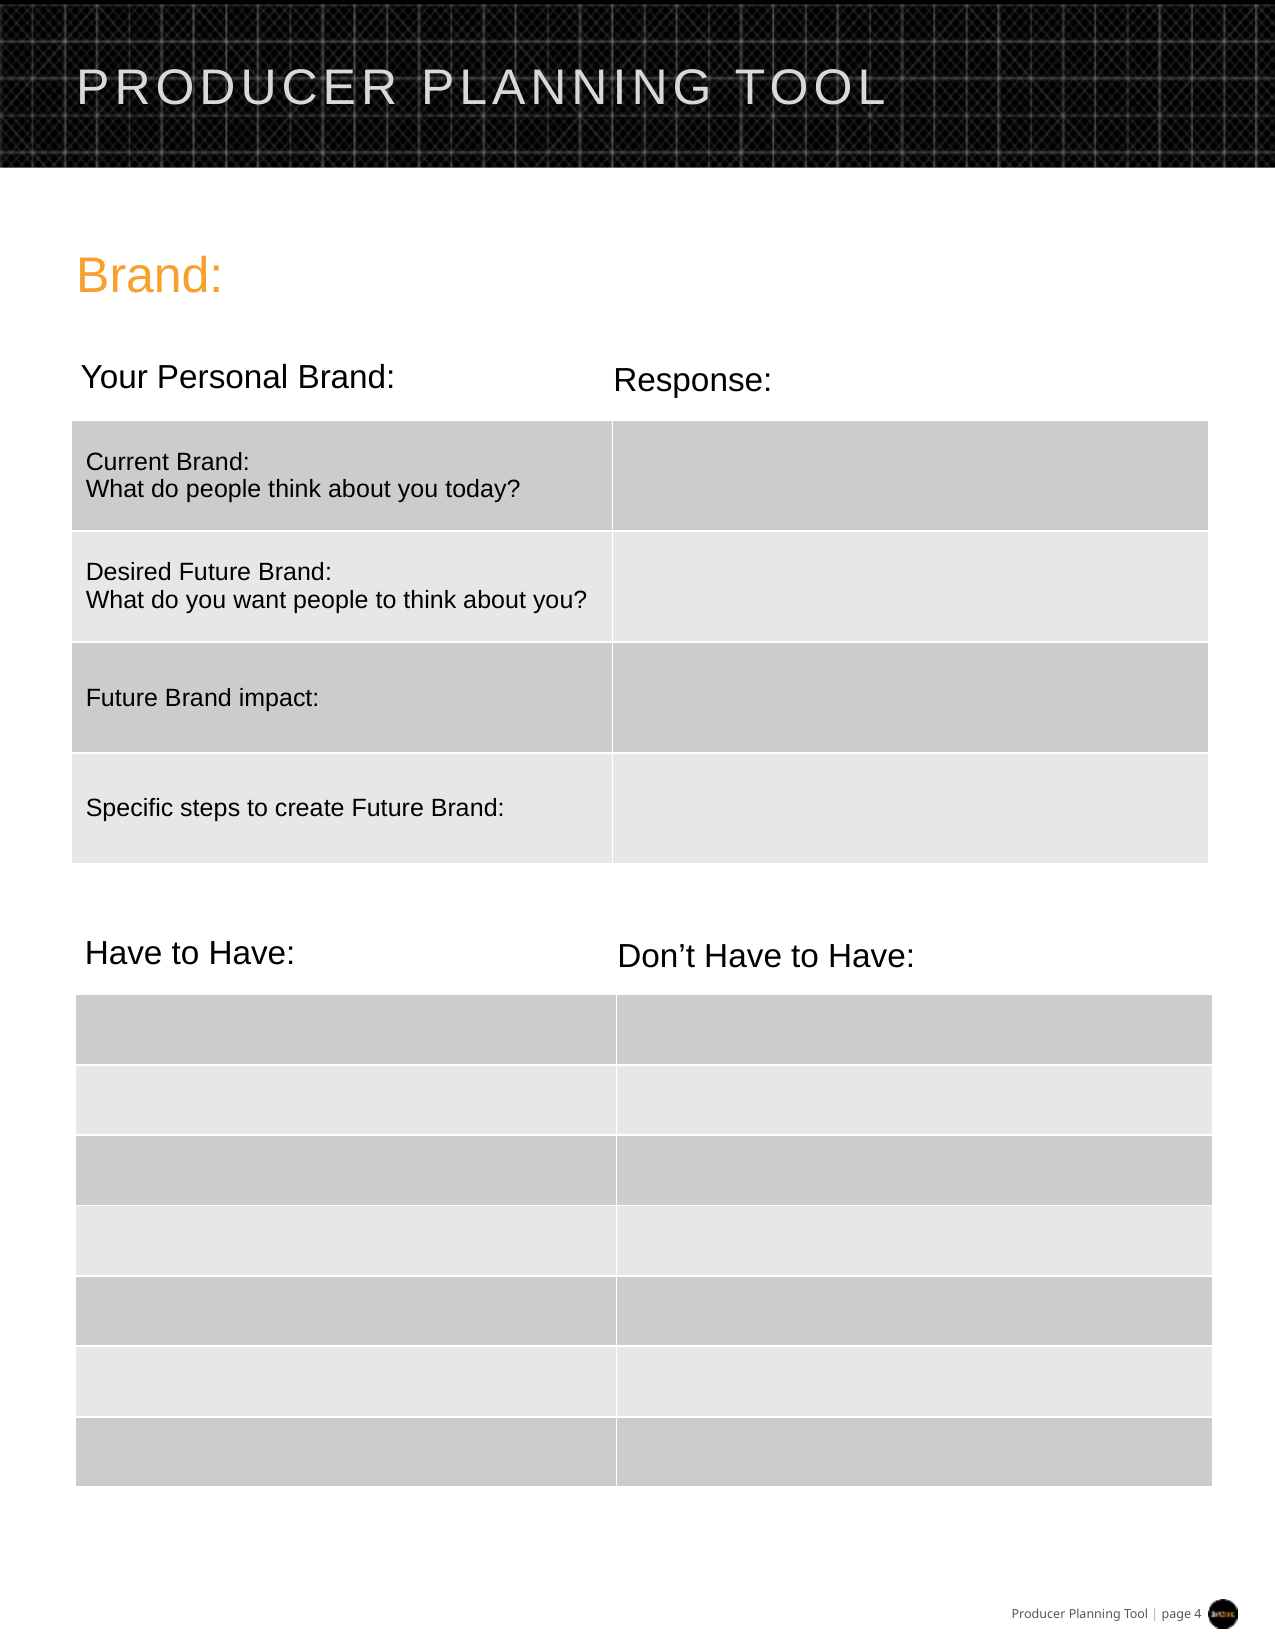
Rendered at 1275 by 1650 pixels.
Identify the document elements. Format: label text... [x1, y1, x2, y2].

table_cell [617, 1347, 1212, 1416]
picture [1208, 1599, 1238, 1629]
table_cell [617, 1206, 1212, 1275]
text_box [0, 0, 1275, 168]
table_cell [76, 1066, 616, 1134]
table_header [76, 995, 616, 1064]
text_box Producer Planning Tool | page 4 [685, 1600, 1206, 1627]
table_header Current Brand: What do people think about you today? [72, 421, 612, 530]
table_cell [76, 1347, 616, 1416]
table_cell [76, 1418, 616, 1486]
text_box Response: [603, 352, 804, 403]
table_cell Desired Future Brand: What do you want people to think about you? [72, 532, 612, 641]
table_cell [613, 754, 1208, 863]
table_cell [613, 643, 1208, 752]
table_cell [617, 1066, 1212, 1134]
table_cell [617, 1277, 1212, 1345]
text_box Brand: [66, 237, 384, 308]
text_box Don’t Have to Have: [607, 929, 963, 979]
table_cell Specific steps to create Future Brand: [72, 754, 612, 863]
table_header [613, 421, 1208, 530]
table_cell [617, 1136, 1212, 1205]
table_cell Future Brand impact: [72, 643, 612, 752]
table_cell [76, 1206, 616, 1275]
table_cell [76, 1277, 616, 1345]
table_cell [613, 532, 1208, 641]
table_cell [76, 1136, 616, 1205]
text_box Have to Have: [74, 926, 567, 976]
table_header [617, 995, 1212, 1064]
text_box Your Personal Brand: [70, 349, 563, 400]
table_cell [617, 1418, 1212, 1486]
